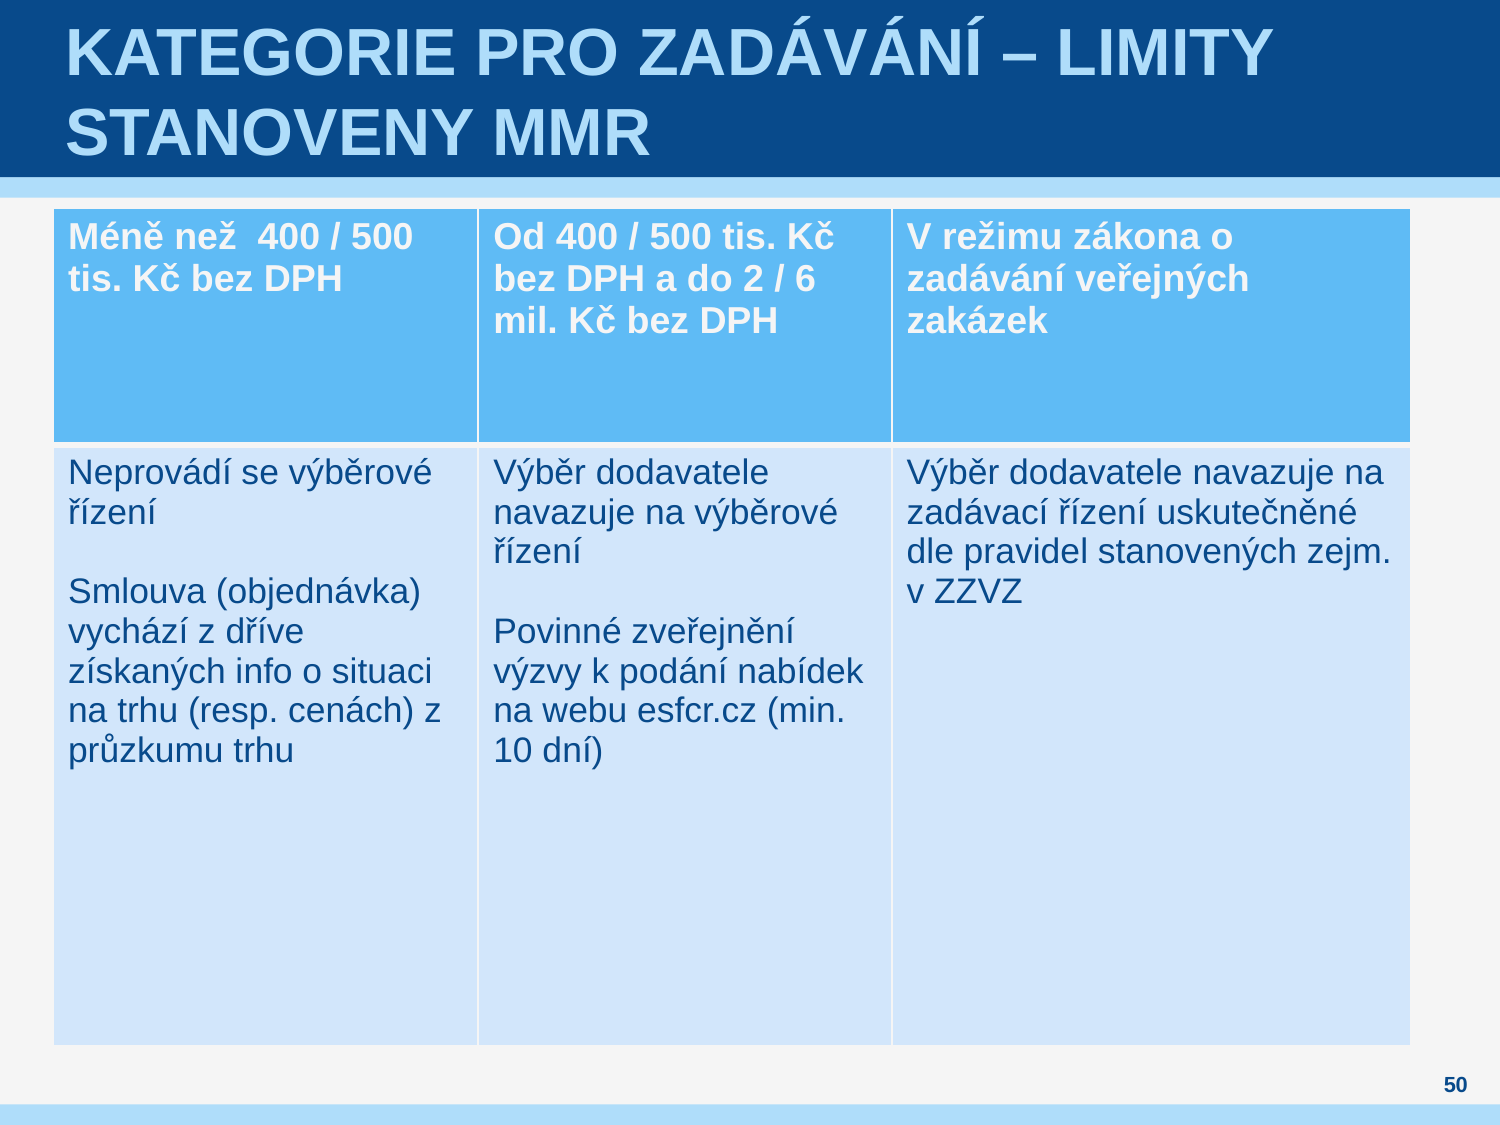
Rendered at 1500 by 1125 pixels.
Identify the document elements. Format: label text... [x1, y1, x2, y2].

table_cell Neprovádí se výběrové řízení Smlouva (objednávka) vychází z dříve získaných info o situaci na trhu (resp. cenách) z průzkumu trhu [54, 448, 477, 1045]
title Kategorie pro zadávání – LIMITY STANOVENY MMR [59, 0, 1441, 178]
table_header V režimu zákona o zadávání veřejných zakázek [893, 209, 1410, 442]
slide_number 50 [1417, 1068, 1495, 1099]
table_cell Výběr dodavatele navazuje na výběrové řízení Povinné zveřejnění výzvy k podání nabídek na webu esfcr.cz (min. 10 dní) [479, 448, 891, 1045]
table_cell Výběr dodavatele navazuje na zadávací řízení uskutečněné dle pravidel stanovených zejm. v ZZVZ [893, 448, 1410, 1045]
table_header Méně než 400 / 500 tis. Kč bez DPH [54, 209, 477, 442]
table_header Od 400 / 500 tis. Kč bez DPH a do 2 / 6 mil. Kč bez DPH [479, 209, 891, 442]
